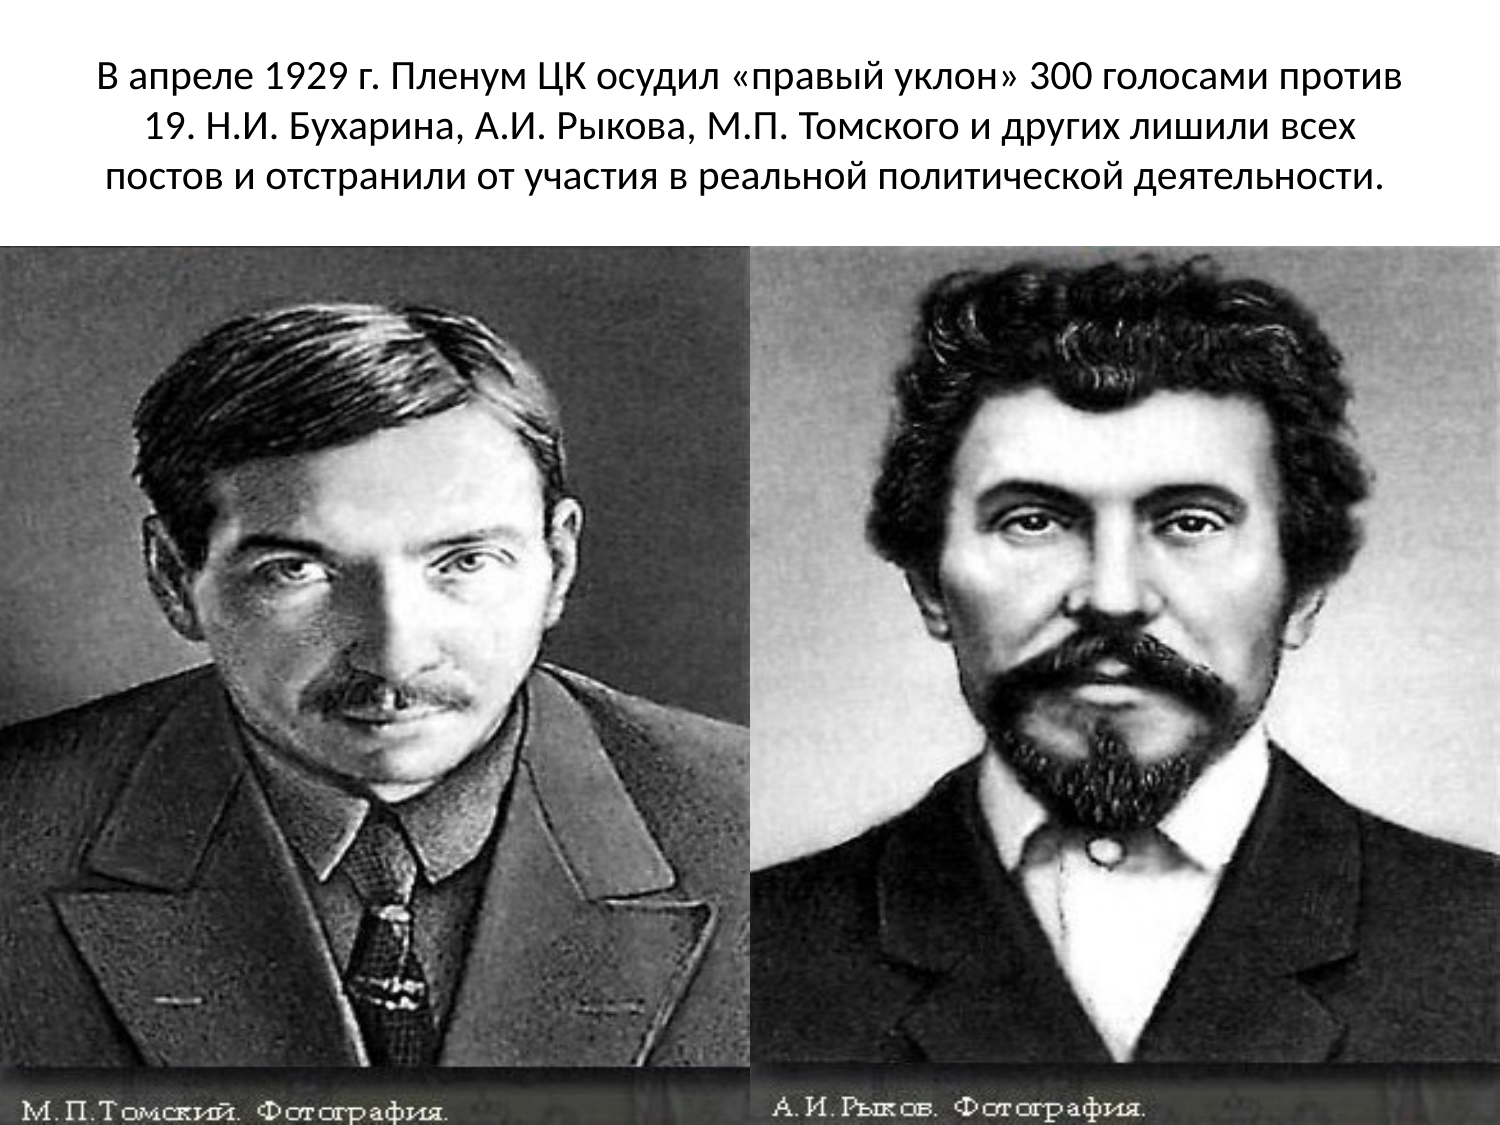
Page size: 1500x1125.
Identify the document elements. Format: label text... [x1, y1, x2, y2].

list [0, 245, 748, 1125]
picture [749, 245, 1500, 1125]
title В апреле 1929 г. Пленум ЦК осудил «правый уклон» 300 голосами против 19. Н.И. Бухарина, А.И. Рыкова, М.П. Томского и других лишили всех постов и отстранили от участия в реальной политической деятельности. [75, 0, 1425, 244]
